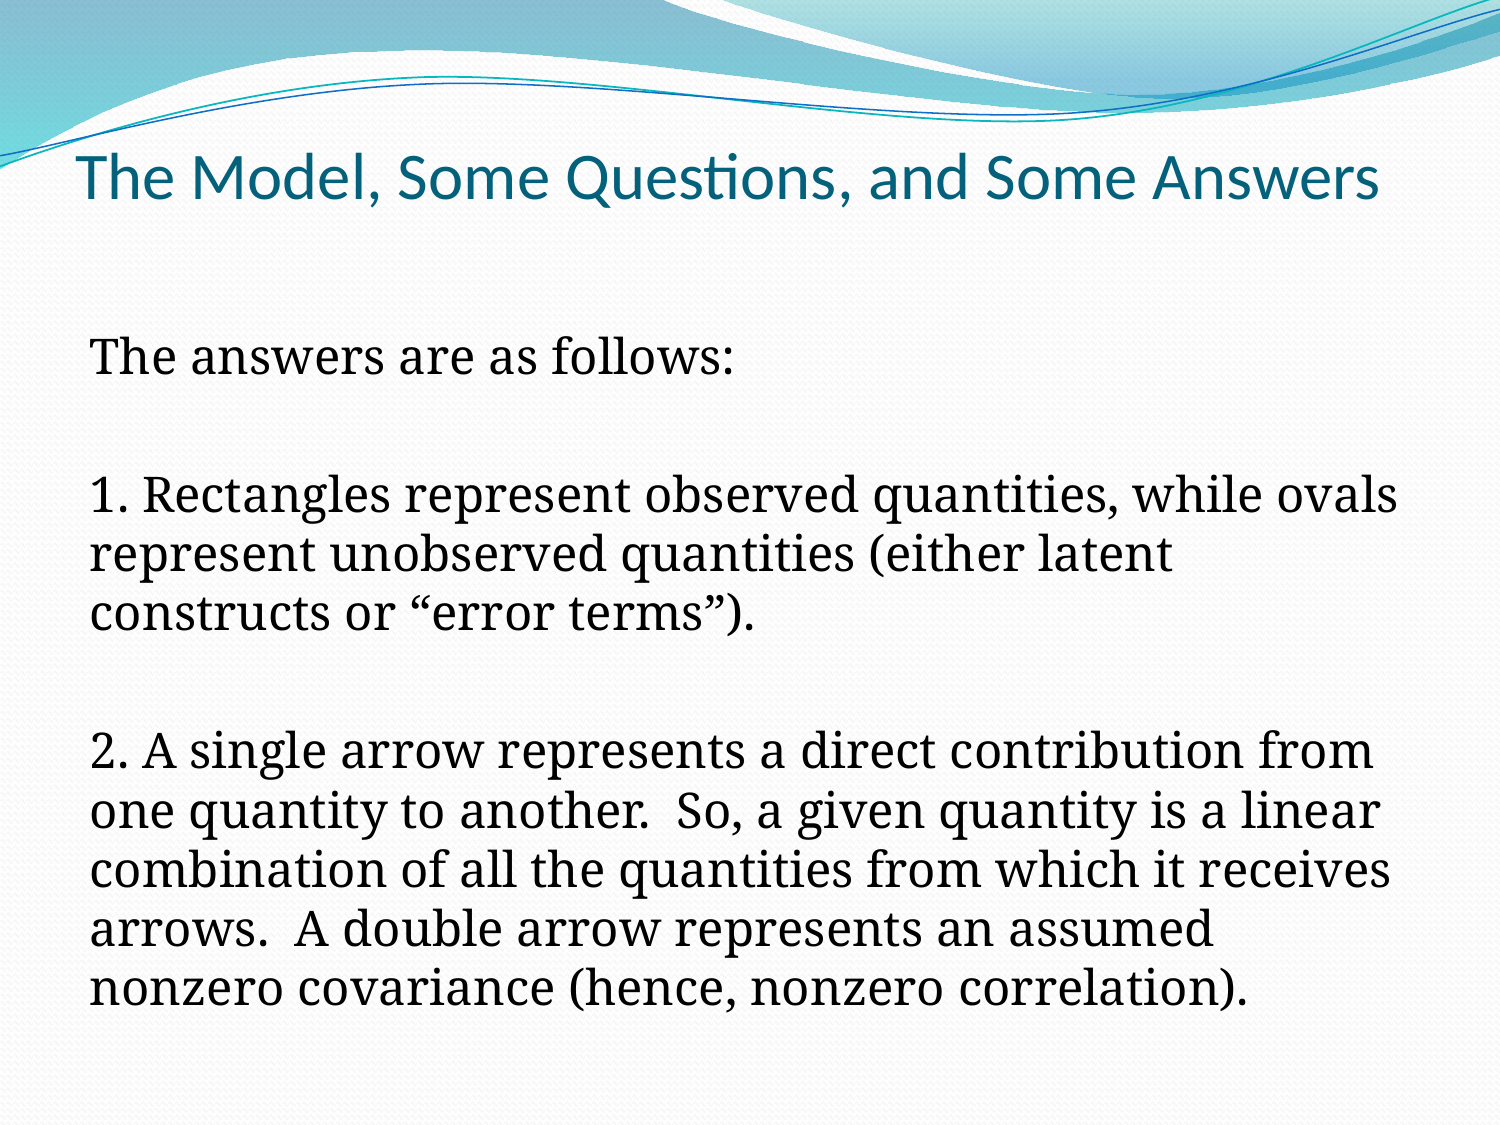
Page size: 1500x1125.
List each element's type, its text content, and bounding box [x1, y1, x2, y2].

title The Model, Some Questions, and Some Answers [75, 115, 1425, 213]
list The answers are as follows: 1. Rectangles represent observed quantities, while ovals represent unobserved quantities (either latent constructs or “error terms”). 2. A single arrow represents a direct contribution from one quantity to another. So, a given quantity is a linear combination of all the quantities from which it receives arrows. A double arrow represents an assumed nonzero covariance (hence, nonzero correlation). [75, 317, 1425, 1038]
